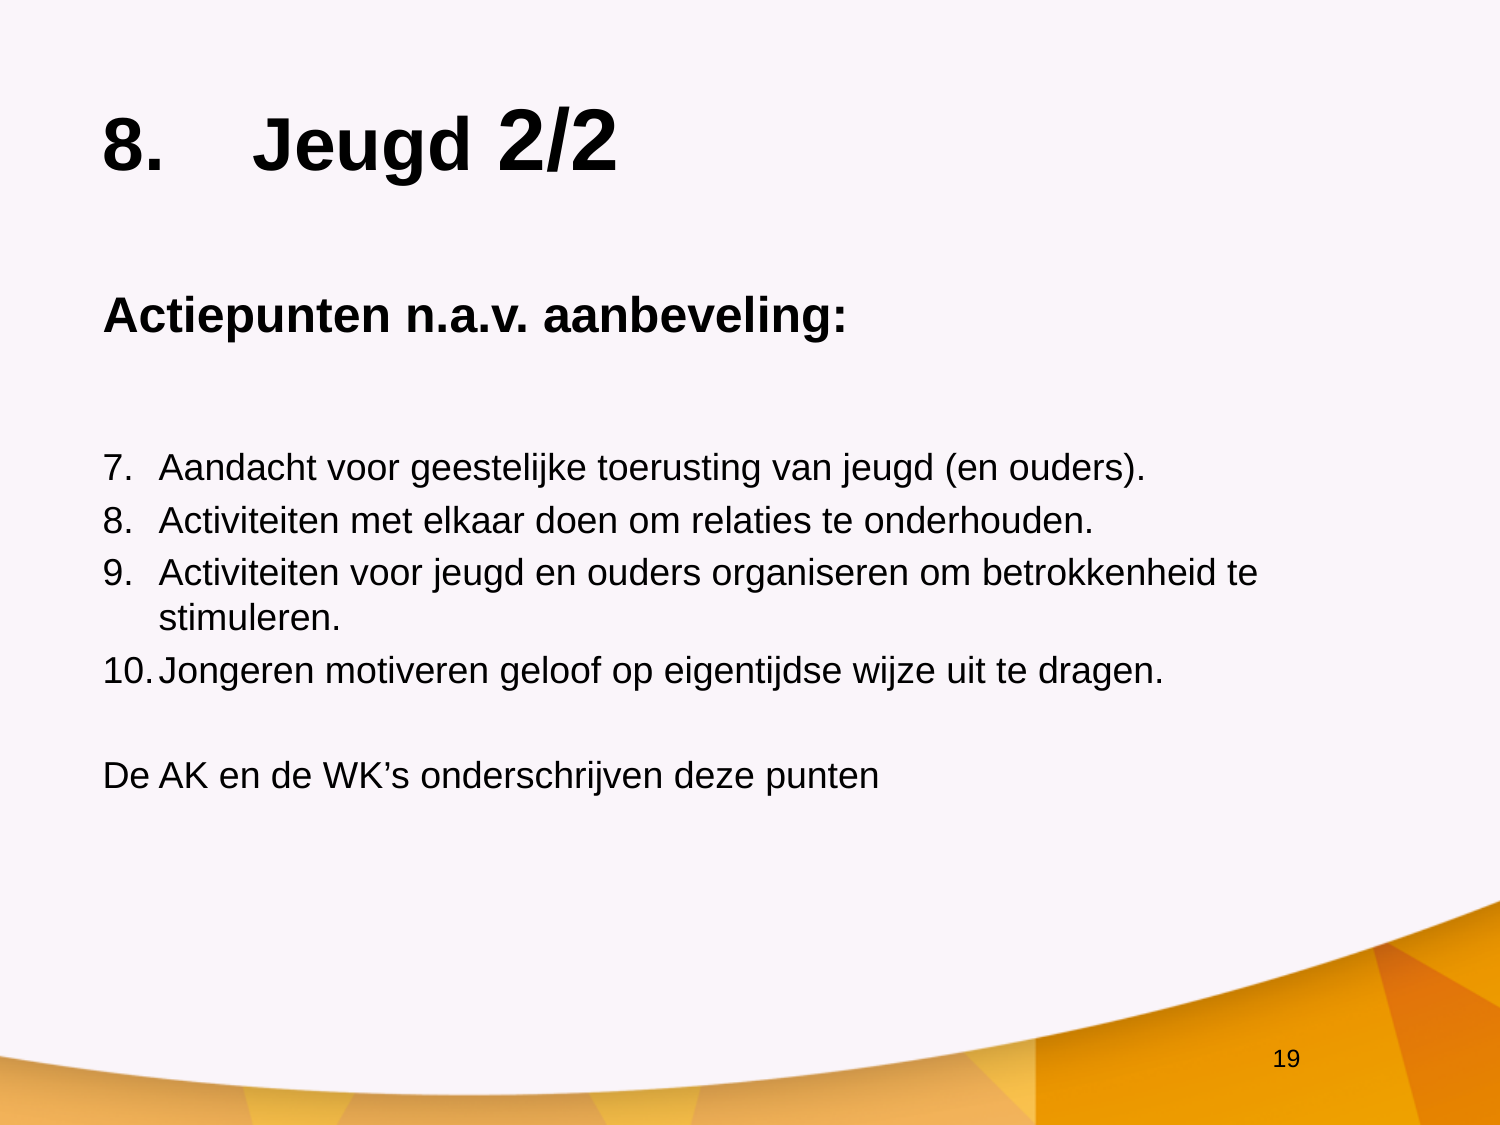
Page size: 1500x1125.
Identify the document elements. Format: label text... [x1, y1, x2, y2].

list Actiepunten n.a.v. aanbeveling: Aandacht voor geestelijke toerusting van jeugd (en ouders). Activiteiten met elkaar doen om relaties te onderhouden. Activiteiten voor jeugd en ouders organiseren om betrokkenheid te stimuleren. Jongeren motiveren geloof op eigentijdse wijze uit te dragen. De AK en de WK’s onderschrijven deze punten [87, 274, 1363, 951]
title 8. Jeugd 2/2 [87, 74, 1363, 263]
picture [0, 0, 1500, 1125]
